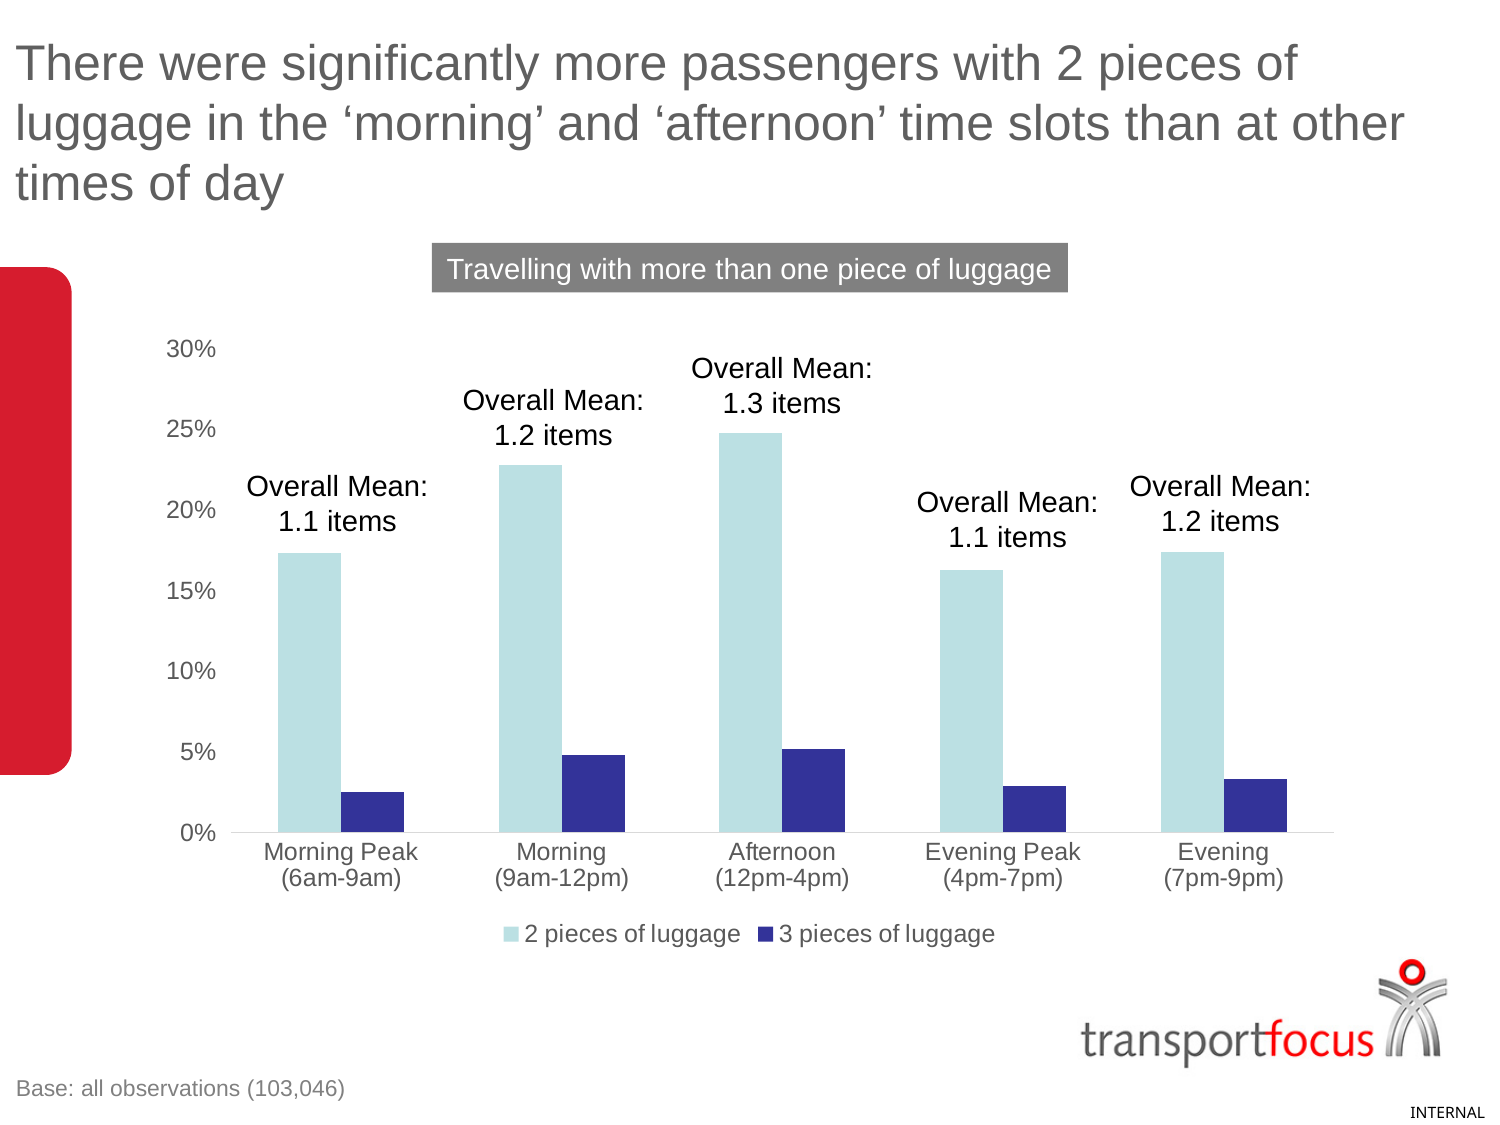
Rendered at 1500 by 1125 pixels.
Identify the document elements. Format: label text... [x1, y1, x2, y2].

text_box Travelling with more than one piece of luggage [431, 242, 1068, 293]
picture [1069, 940, 1459, 1087]
chart [141, 322, 1359, 954]
text_box Base: all observations (103,046) [1, 1066, 361, 1109]
text_box There were significantly more passengers with 2 pieces of luggage in the ‘morning’ and ‘afternoon’ time slots than at other times of day [0, 30, 1500, 211]
